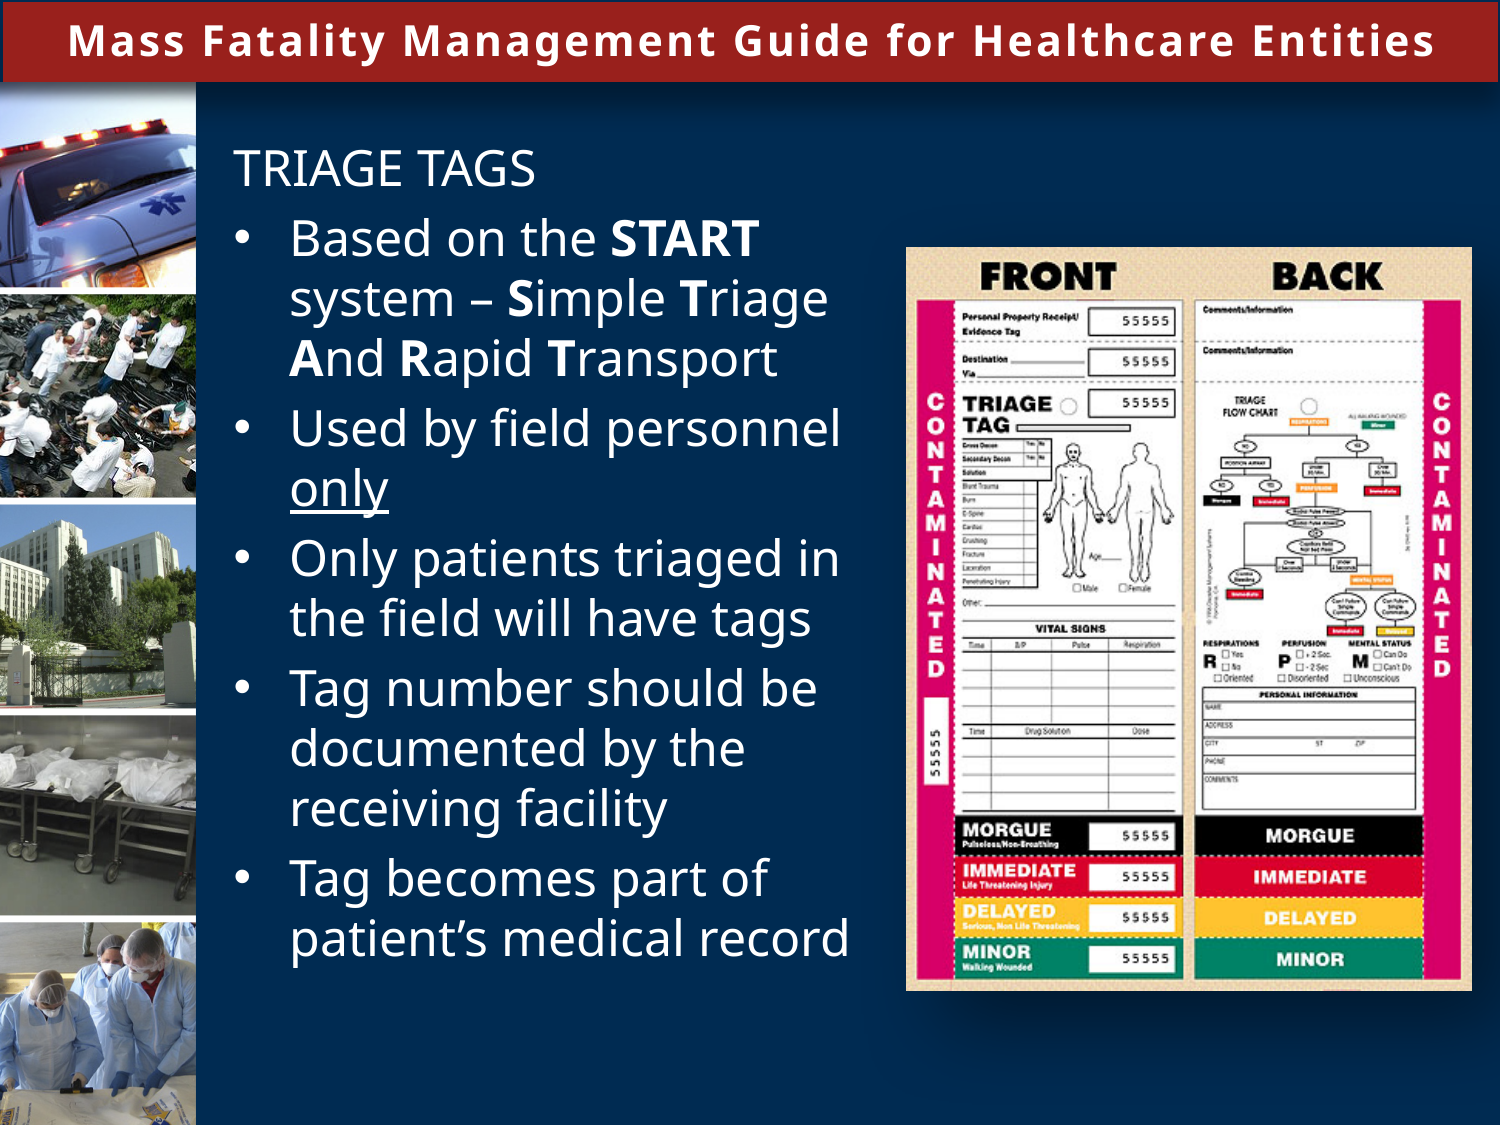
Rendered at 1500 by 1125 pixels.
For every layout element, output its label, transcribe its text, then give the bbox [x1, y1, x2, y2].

list TRIAGE TAGS Based on the START system – Simple Triage And Rapid Transport Used by field personnel only Only patients triaged in the field will have tags Tag number should be documented by the receiving facility Tag becomes part of patient’s medical record [218, 129, 923, 1125]
picture [905, 247, 1472, 991]
picture [0, 92, 196, 1125]
title Mass Fatality Management Guide for Healthcare Entities [0, 0, 1500, 92]
